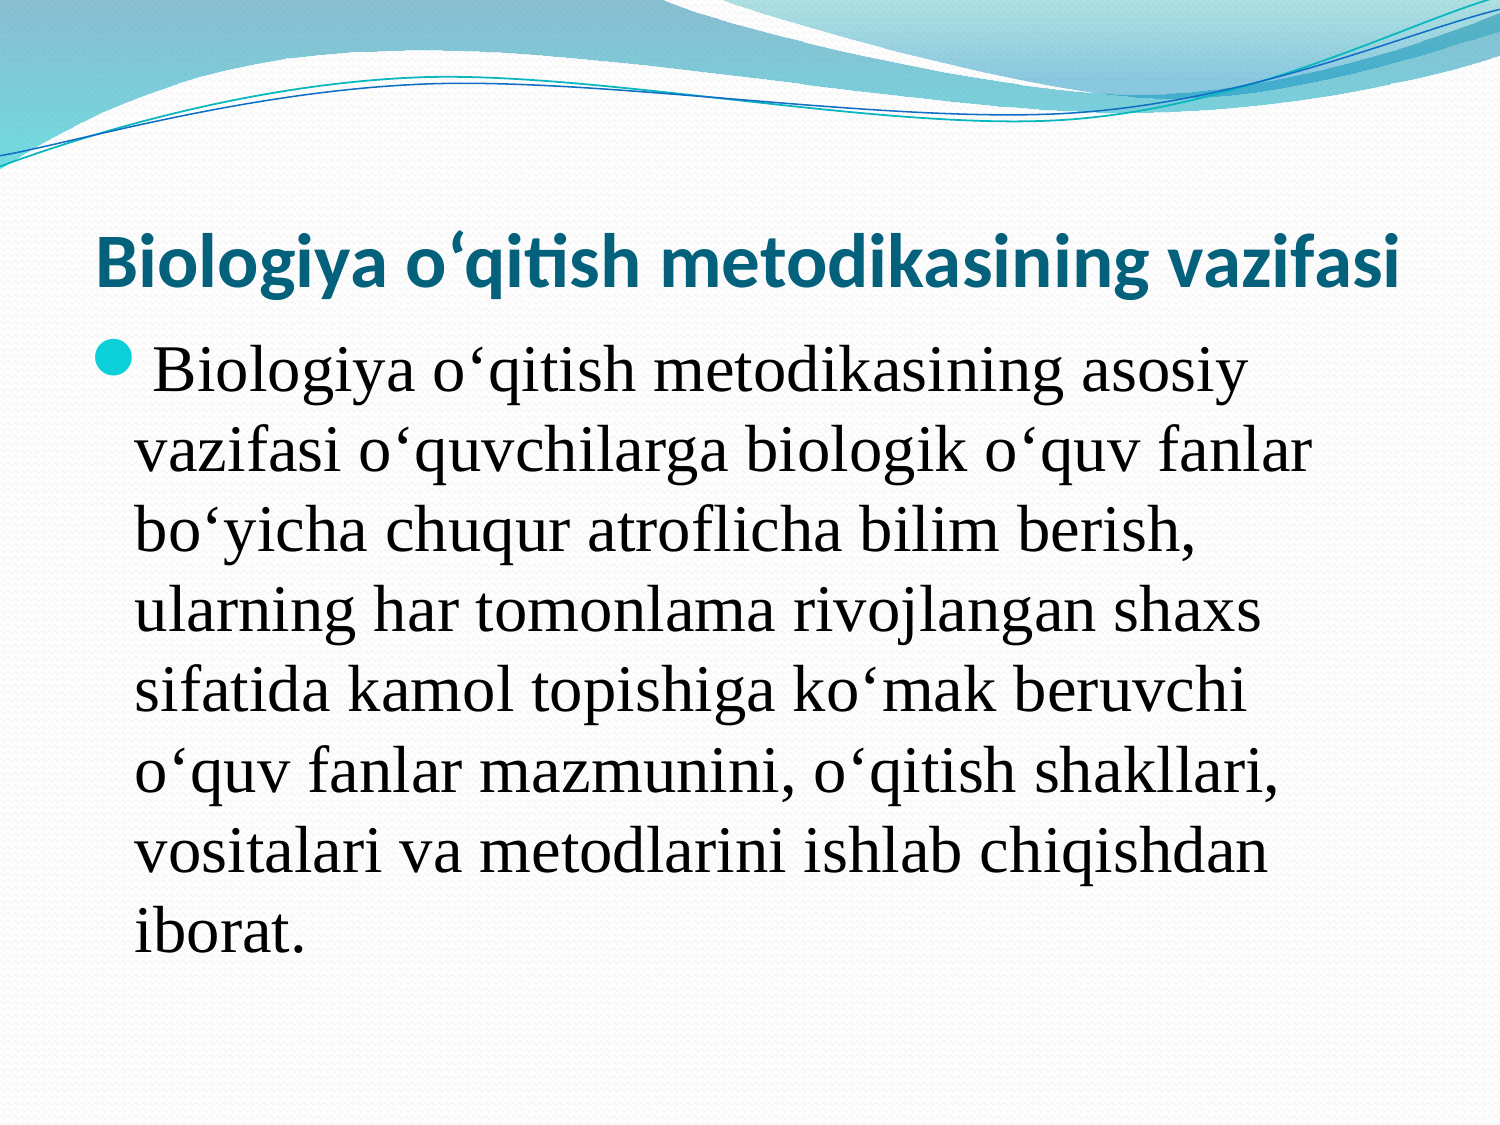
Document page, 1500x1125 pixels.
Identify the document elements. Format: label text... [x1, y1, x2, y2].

list Biologiya o‘qitish metodikasining asosiy vazifasi o‘quvchilarga biologik o‘quv fanlar bo‘yicha chuqur atroflicha bilim berish, ularning har tomonlama rivojlangan shaxs sifatida kamol topishiga ko‘mak beruvchi o‘quv fanlar mazmunini, o‘qitish shakllari, vositalari va metodlarini ishlab chiqishdan iborat. [75, 317, 1425, 1038]
title Biologiya o‘qitish metodikasining vazifasi [75, 115, 1425, 303]
